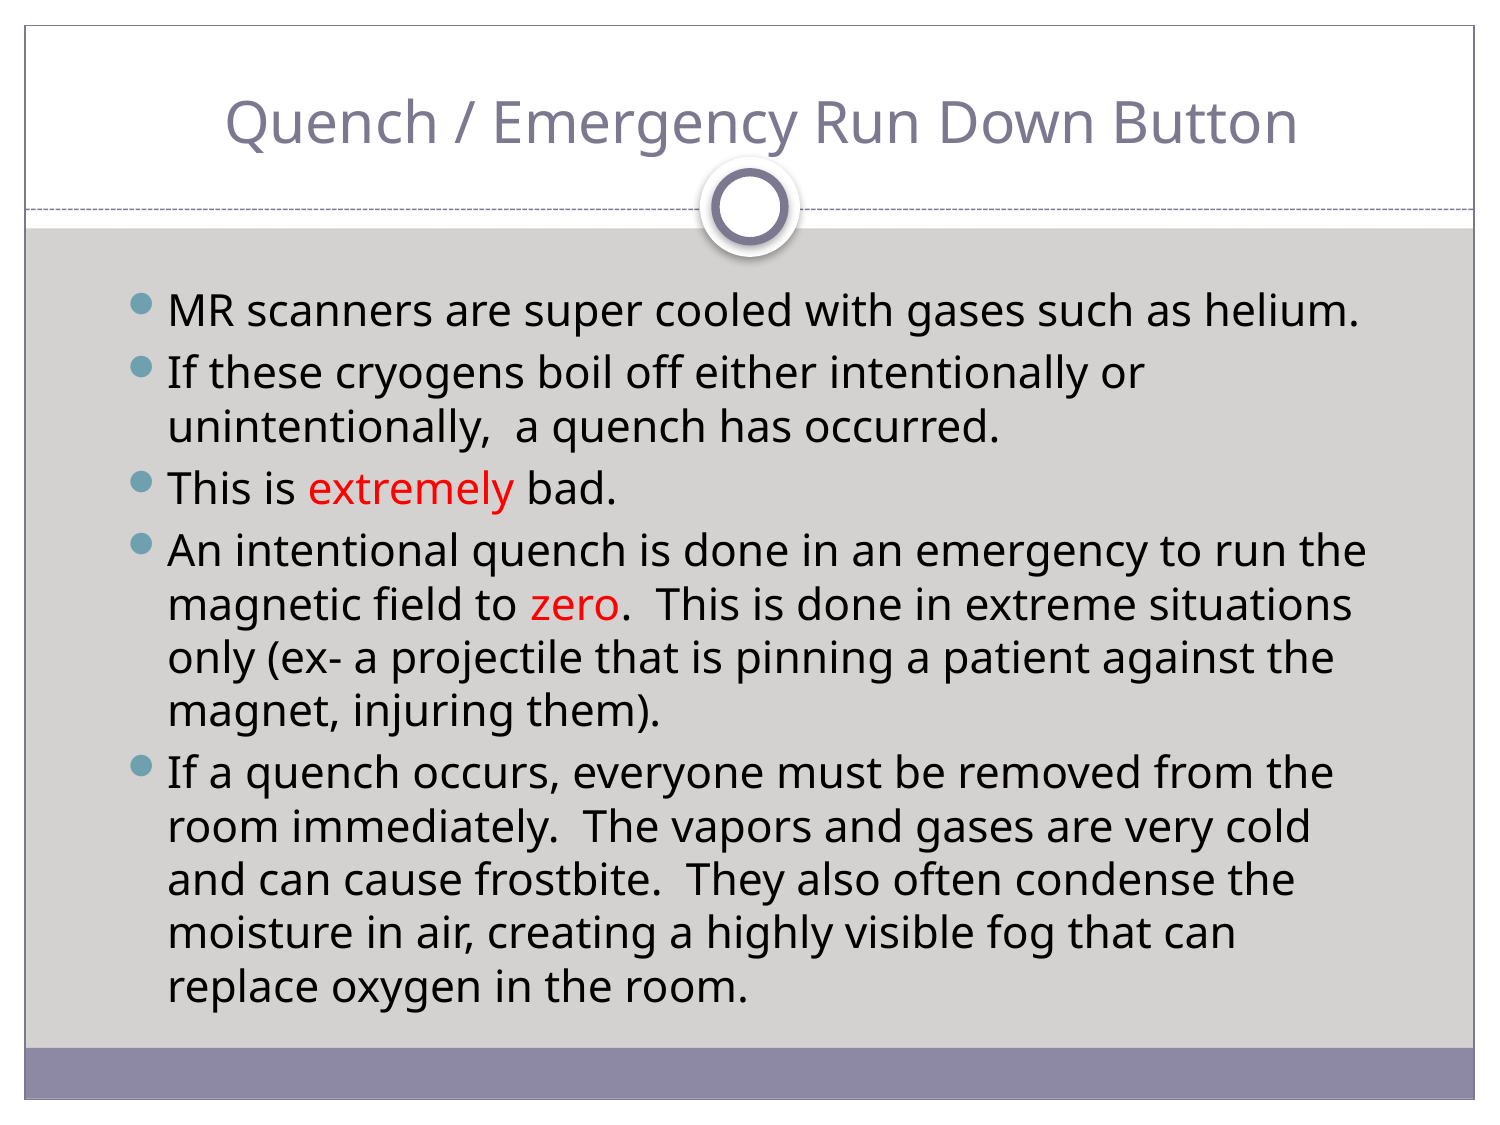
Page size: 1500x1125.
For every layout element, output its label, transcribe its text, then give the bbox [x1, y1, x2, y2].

list MR scanners are super cooled with gases such as helium. If these cryogens boil off either intentionally or unintentionally, a quench has occurred. This is extremely bad. An intentional quench is done in an emergency to run the magnetic field to zero. This is done in extreme situations only (ex- a projectile that is pinning a patient against the magnet, injuring them). If a quench occurs, everyone must be removed from the room immediately. The vapors and gases are very cold and can cause frostbite. They also often condense the moisture in air, creating a highly visible fog that can replace oxygen in the room. [112, 275, 1400, 1075]
title Quench / Emergency Run Down Button [87, 37, 1438, 163]
